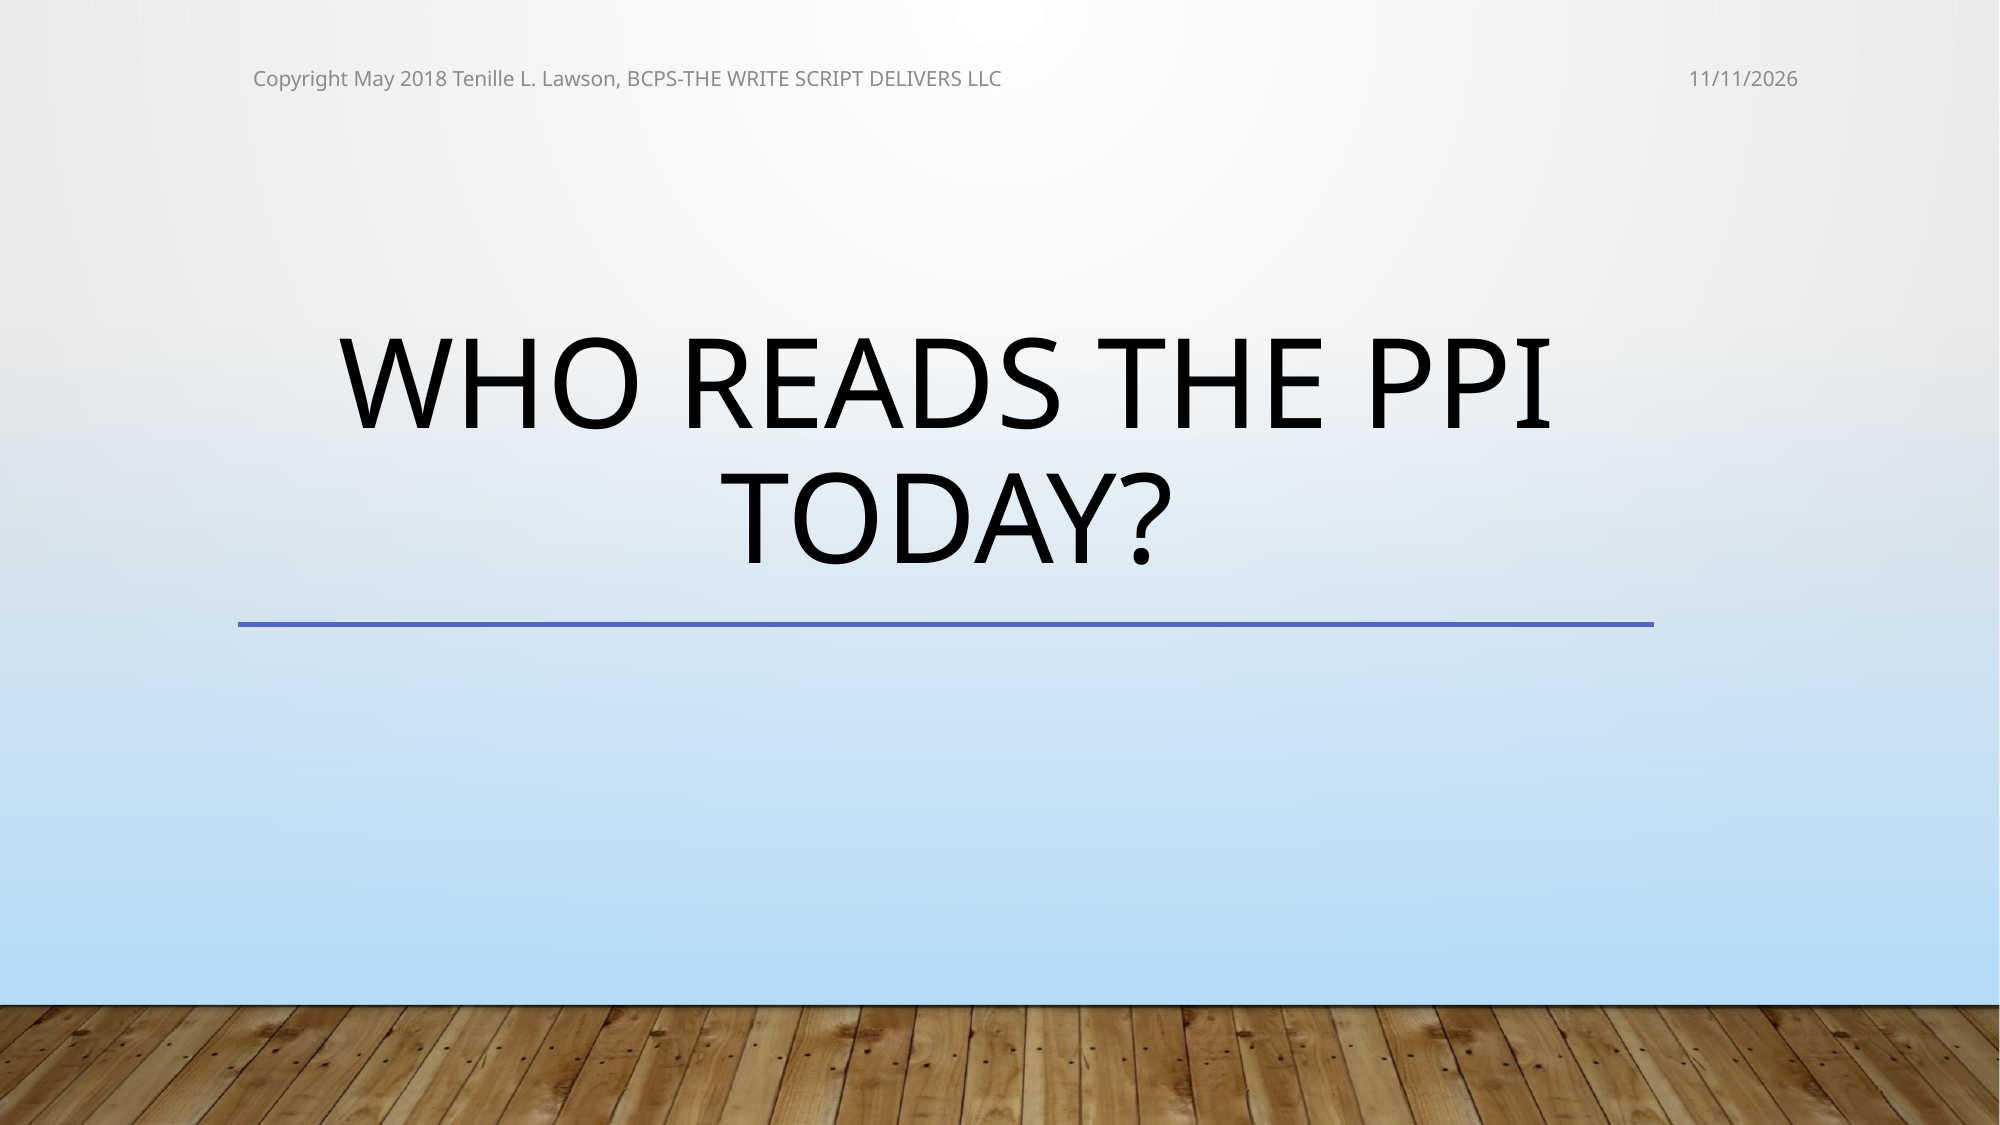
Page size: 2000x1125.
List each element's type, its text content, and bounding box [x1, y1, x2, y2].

title Who reads the ppi today? [238, 288, 1656, 598]
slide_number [1238, 54, 1813, 105]
footer Copyright May 2018 Tenille L. Lawson, BCPS-THE WRITE SCRIPT DELIVERS LLC [238, 54, 1212, 105]
picture [0, 1005, 2000, 1125]
